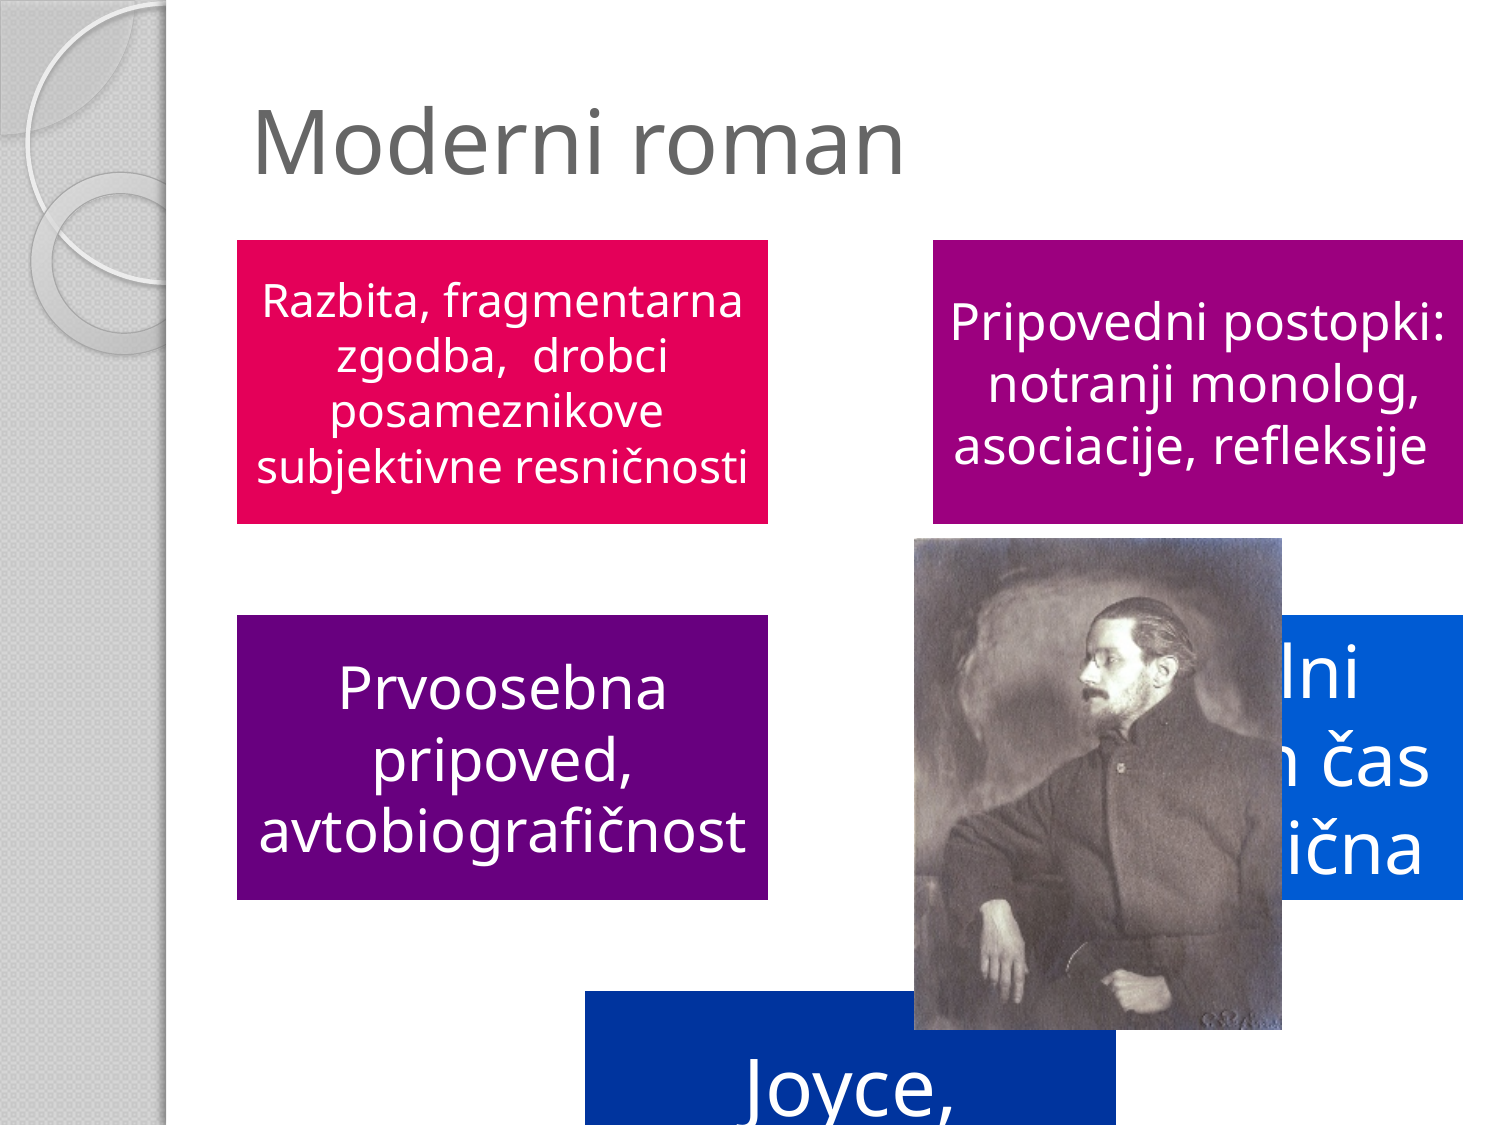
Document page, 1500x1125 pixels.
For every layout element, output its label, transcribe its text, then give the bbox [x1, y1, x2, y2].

title Moderni roman [235, 45, 1466, 233]
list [235, 237, 1466, 1026]
picture [913, 538, 1282, 1030]
